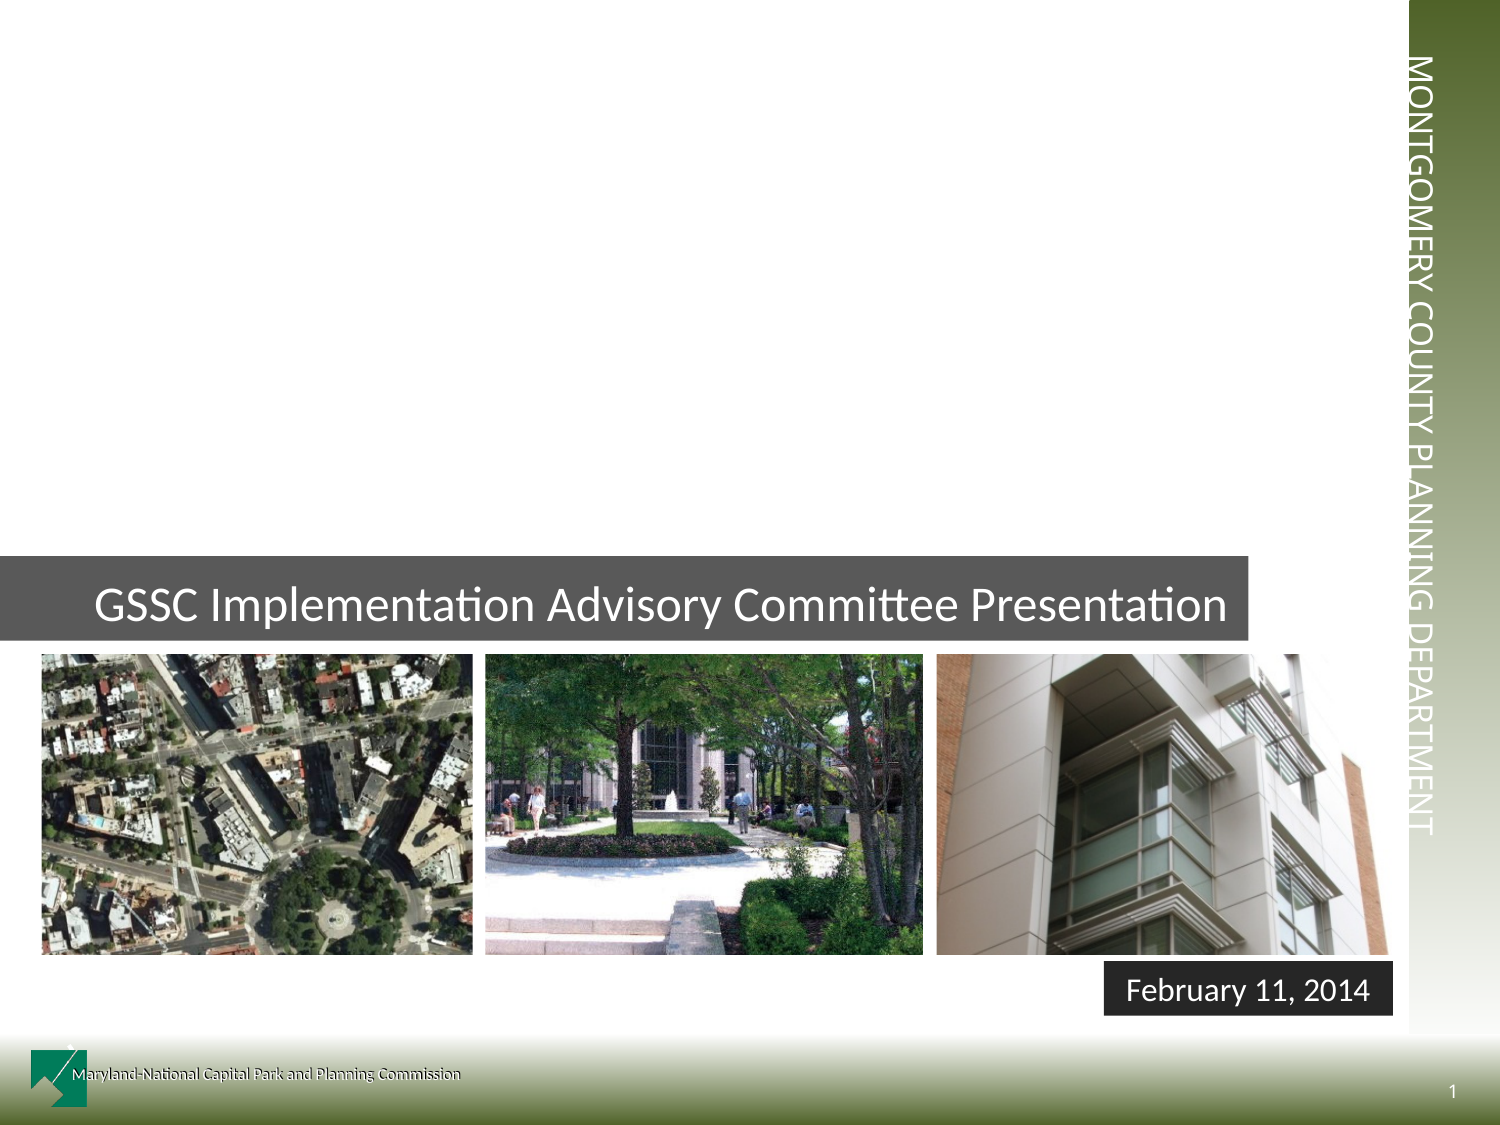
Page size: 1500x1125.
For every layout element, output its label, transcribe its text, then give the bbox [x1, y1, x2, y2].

picture [41, 654, 474, 955]
text_box February 11, 2014 [1103, 962, 1393, 1016]
text_box 1 [1392, 1072, 1474, 1121]
text_box GSSC Implementation Advisory Committee Presentation [0, 556, 1249, 641]
picture [485, 654, 924, 955]
picture [31, 1050, 87, 1107]
picture [936, 654, 1393, 955]
